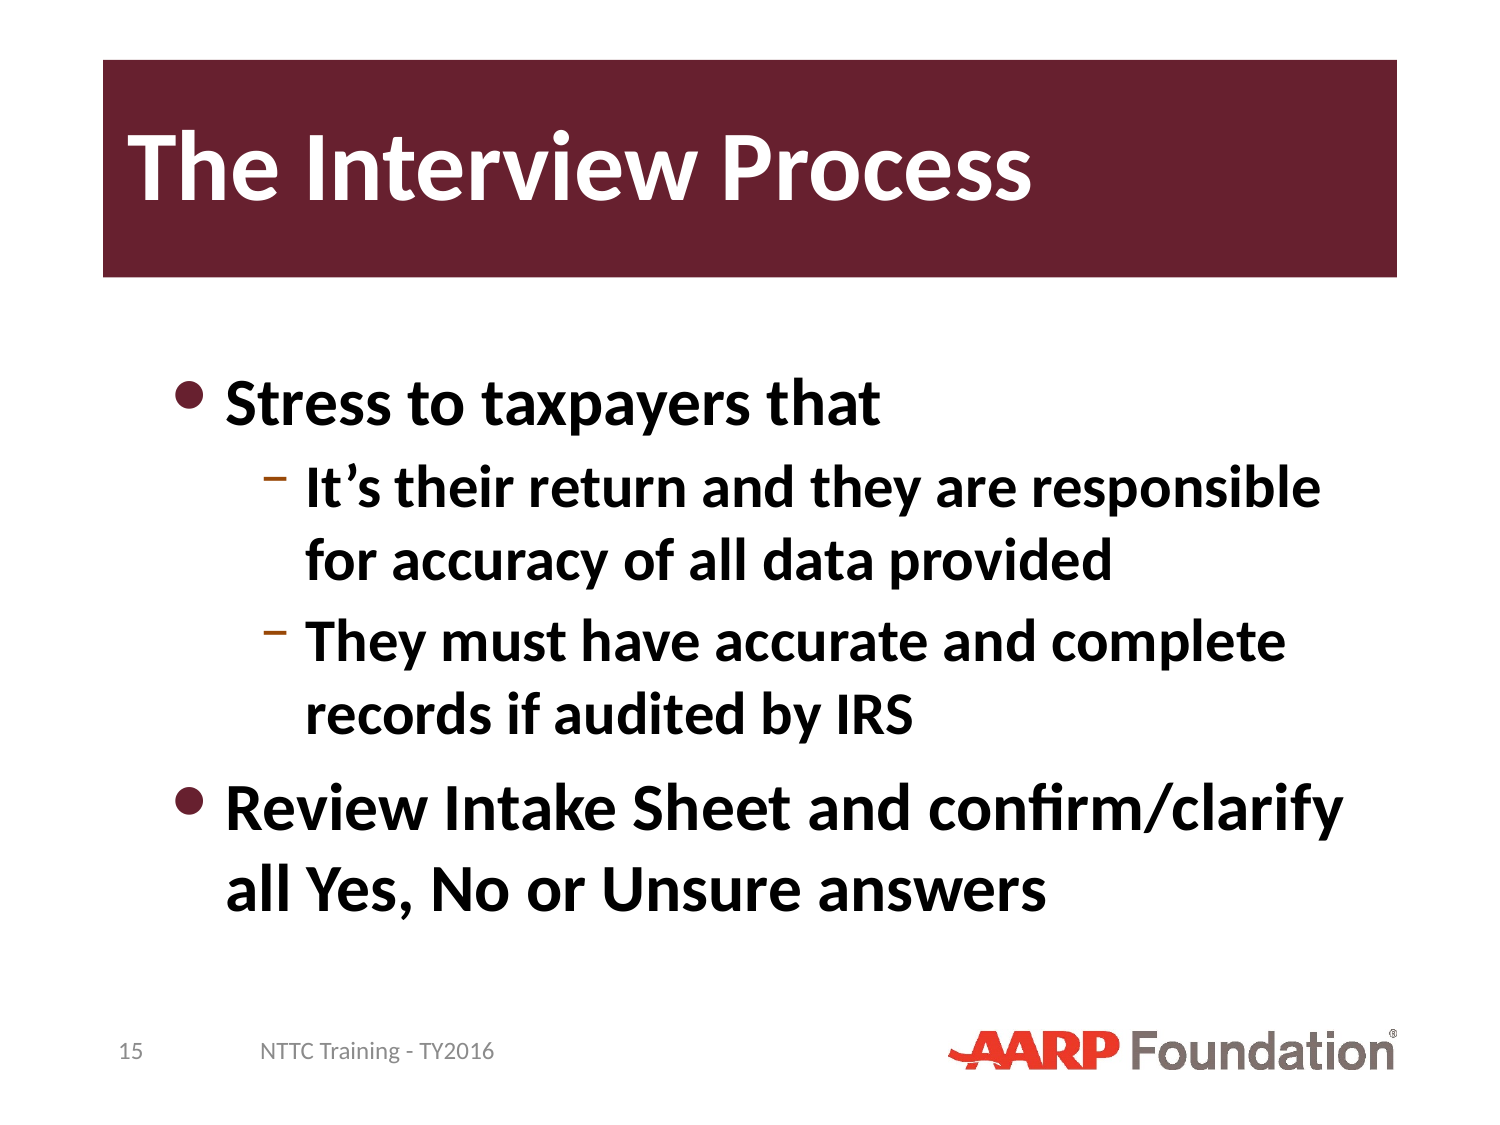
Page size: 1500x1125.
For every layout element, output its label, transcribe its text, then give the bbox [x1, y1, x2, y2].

slide_number 15 [103, 1019, 208, 1080]
footer NTTC Training - TY2016 [245, 1019, 812, 1080]
title The Interview Process [103, 59, 1397, 278]
picture [948, 1029, 1397, 1070]
list Stress to taxpayers that It’s their return and they are responsible for accuracy of all data provided They must have accurate and complete records if audited by IRS Review Intake Sheet and confirm/clarify all Yes, No or Unsure answers [156, 350, 1394, 1020]
